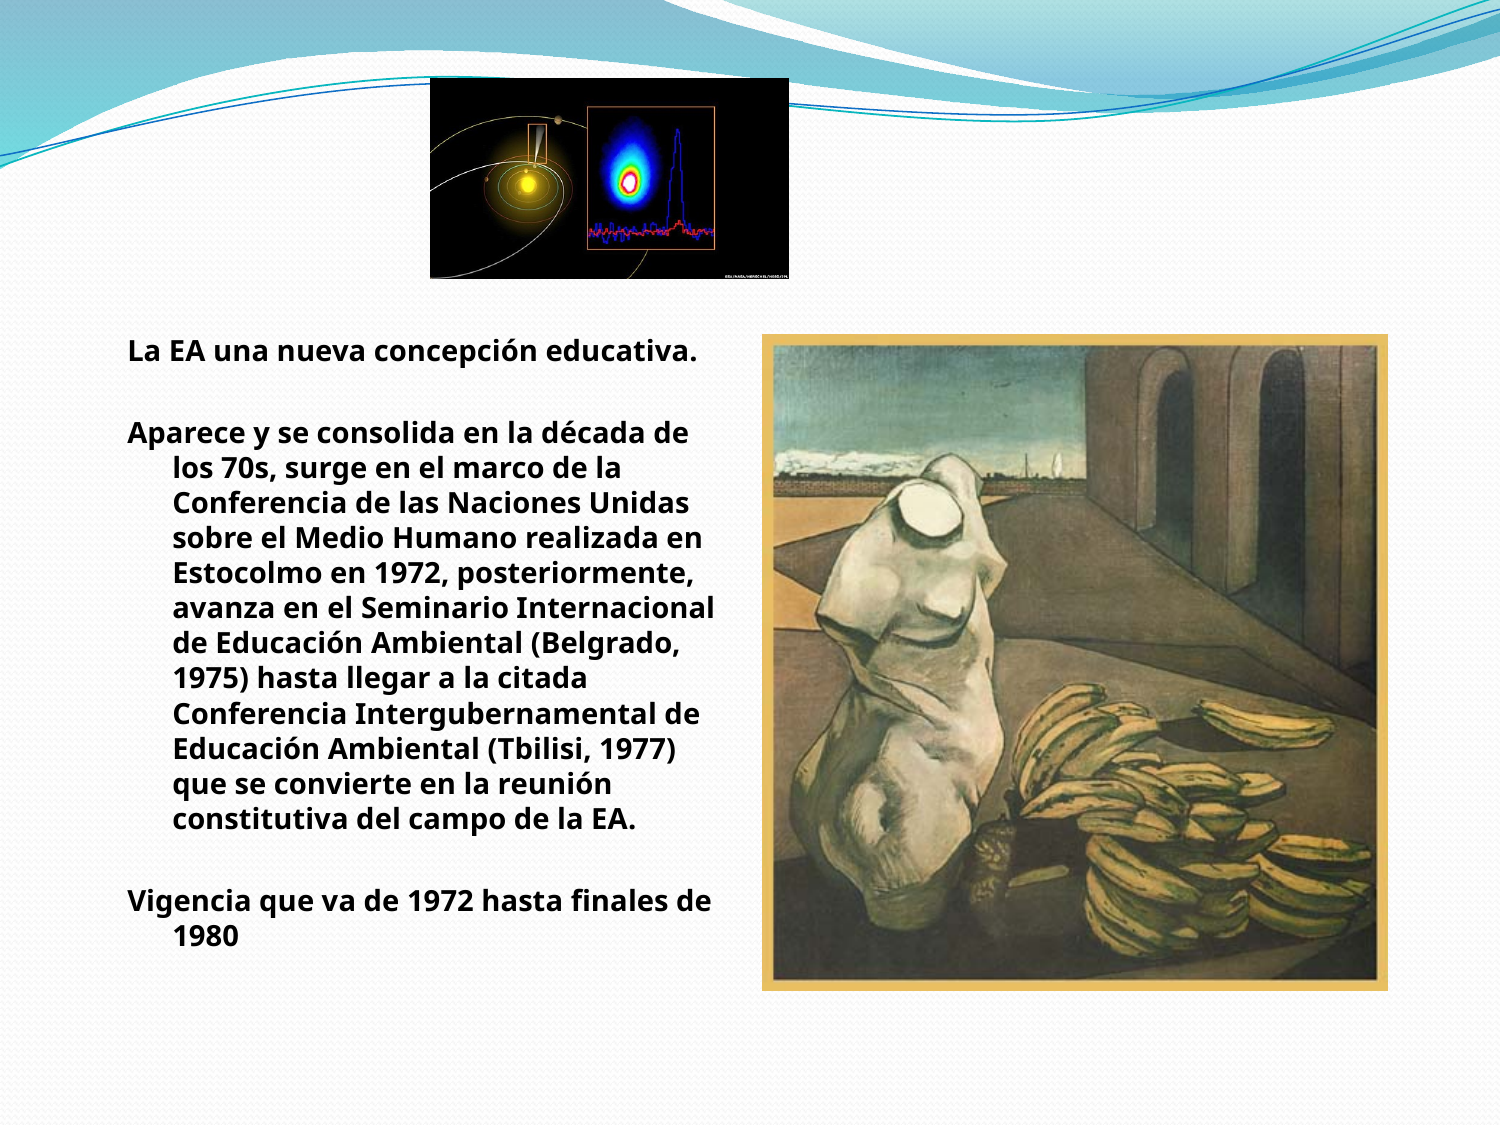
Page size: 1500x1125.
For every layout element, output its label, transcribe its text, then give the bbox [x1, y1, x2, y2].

title [791, 99, 1388, 288]
picture [430, 77, 789, 280]
title [112, 99, 427, 288]
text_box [762, 333, 1388, 992]
text_box [784, 99, 794, 288]
list La EA una nueva concepción educativa. Aparece y se consolida en la década de los 70s, surge en el marco de la Conferencia de las Naciones Unidas sobre el Medio Humano realizada en Estocolmo en 1972, posteriormente, avanza en el Seminario Internacional de Educación Ambiental (Belgrado, 1975) hasta llegar a la citada Conferencia Intergubernamental de Educación Ambiental (Tbilisi, 1977) que se convierte en la reunión constitutiva del campo de la EA. Vigencia que va de 1972 hasta finales de 1980 [112, 324, 738, 1000]
text_box [423, 99, 434, 288]
